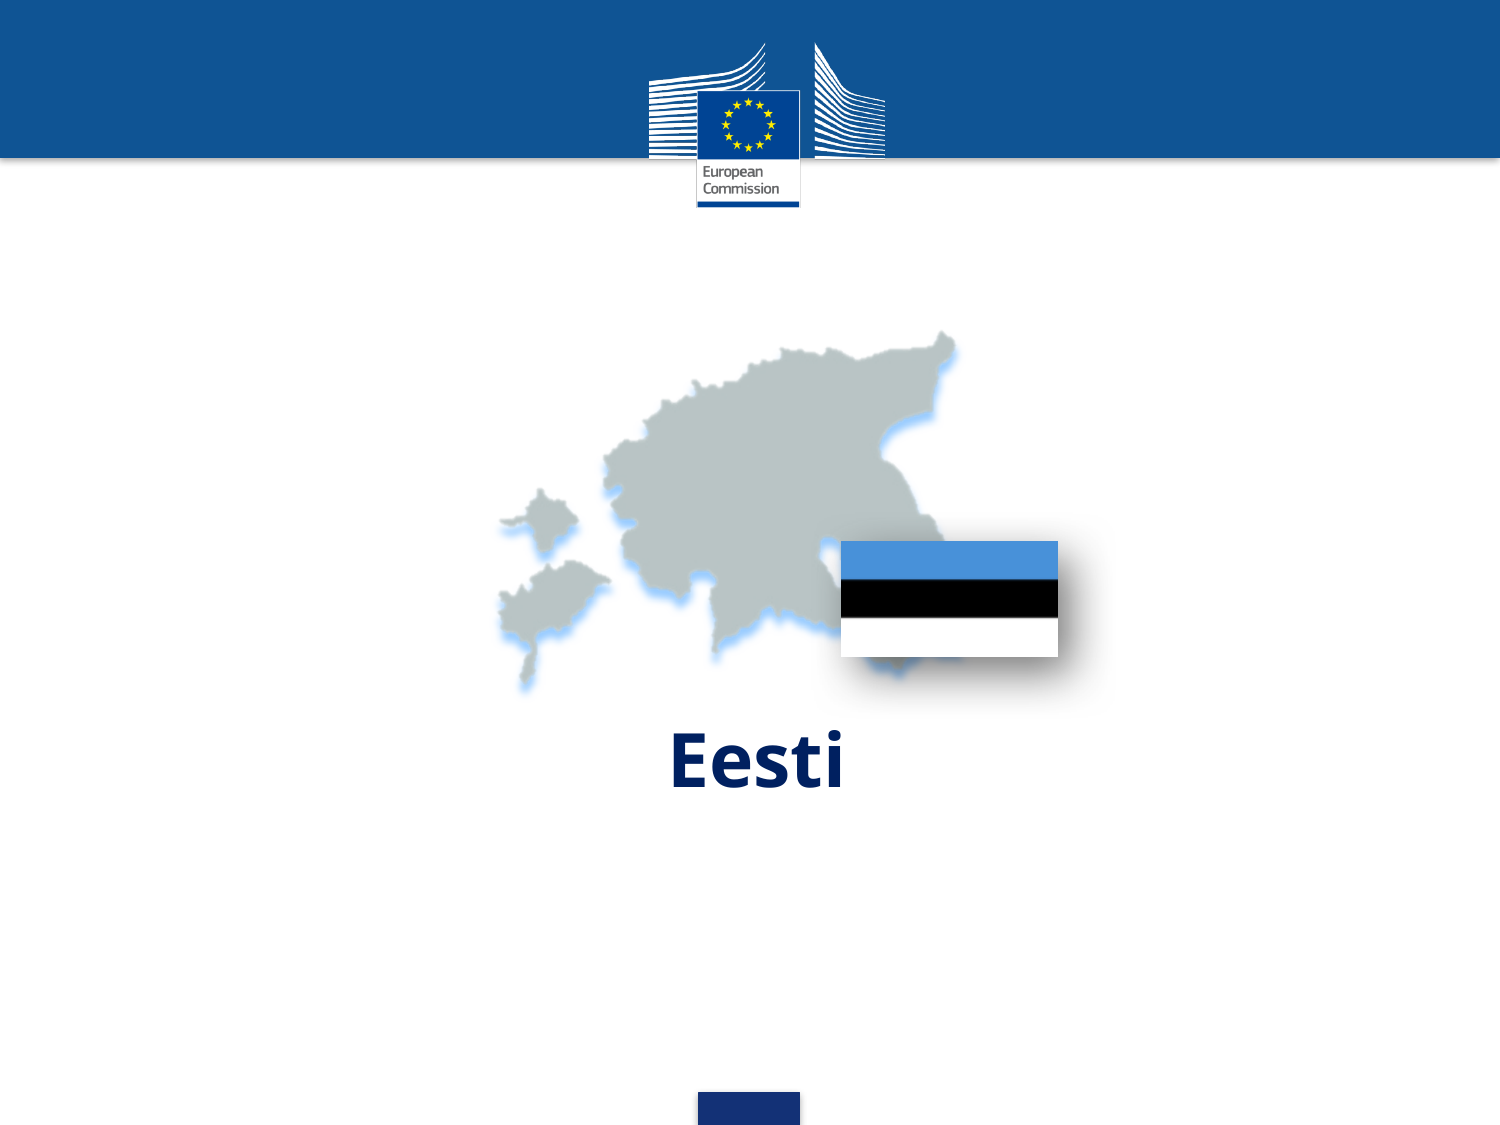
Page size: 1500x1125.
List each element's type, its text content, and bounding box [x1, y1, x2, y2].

picture [649, 42, 885, 208]
text_box Eesti [549, 721, 965, 810]
picture [464, 302, 1058, 706]
